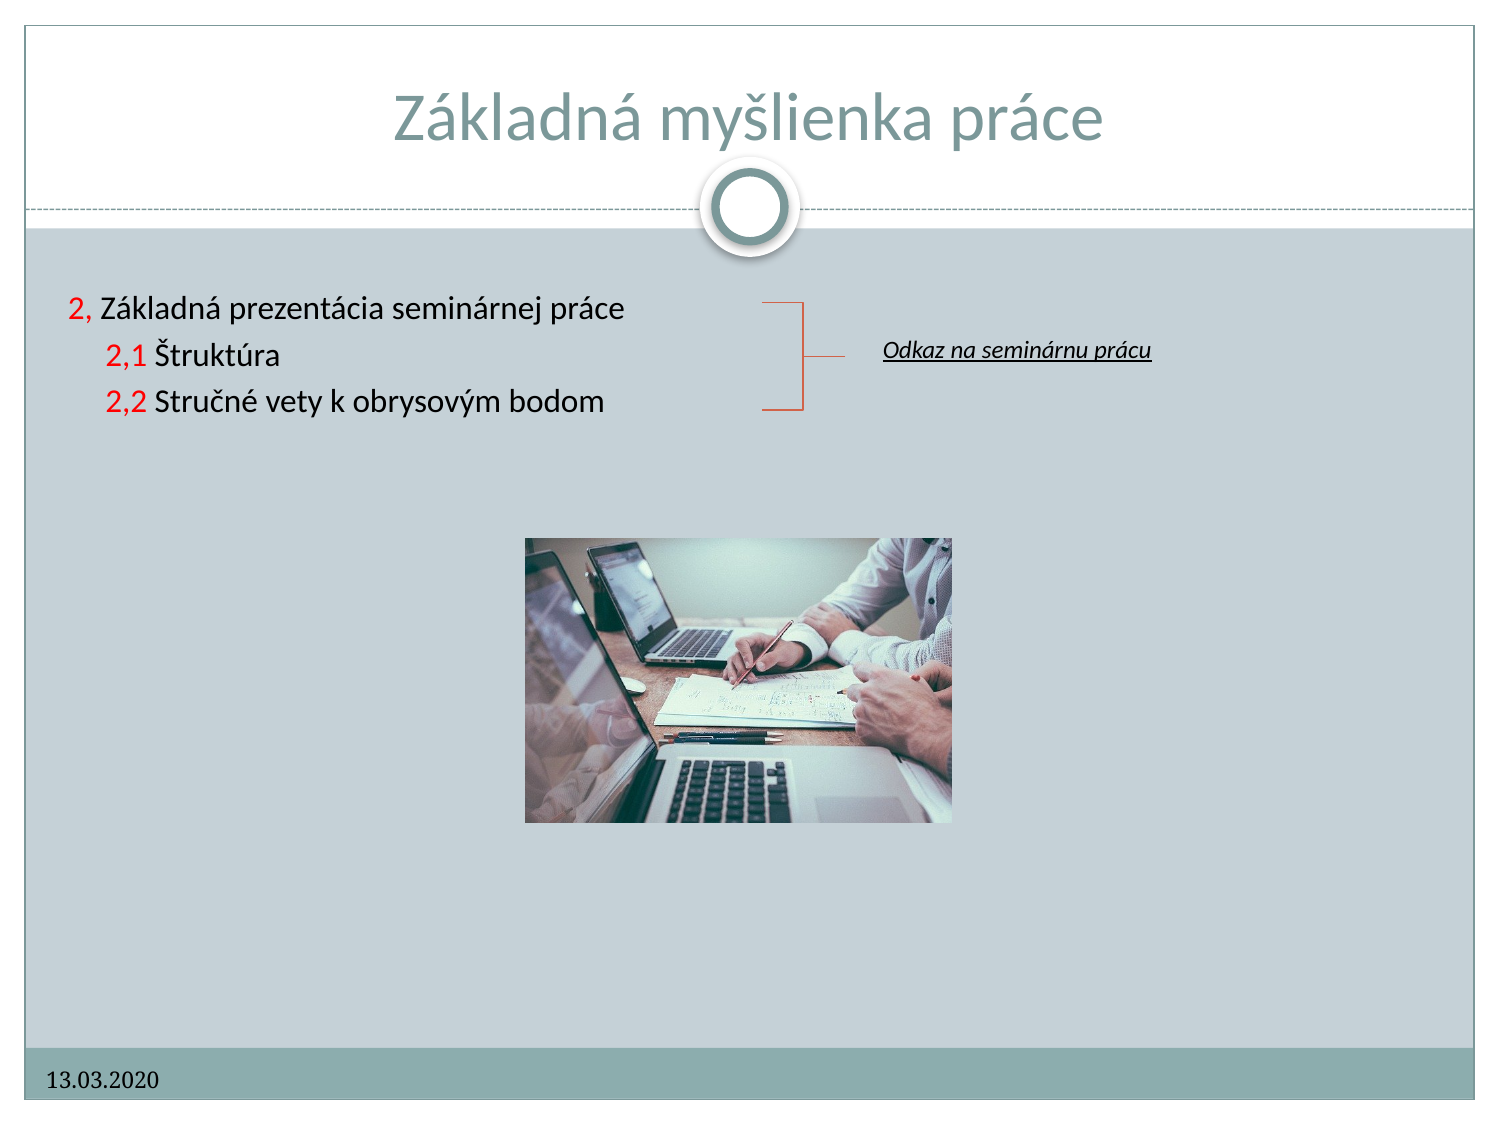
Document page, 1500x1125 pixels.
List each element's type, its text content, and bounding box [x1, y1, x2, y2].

text_box Odkaz na seminárnu prácu [868, 326, 1294, 371]
list 2, Základná prezentácia seminárnej práce 2,1 Štruktúra 2,2 Stručné vety k obrysovým bodom [53, 278, 1449, 1029]
picture [525, 538, 952, 823]
text_box 13.03.2020 [31, 1058, 175, 1101]
title Základná myšlienka práce [49, 37, 1450, 162]
text_box [761, 302, 846, 411]
